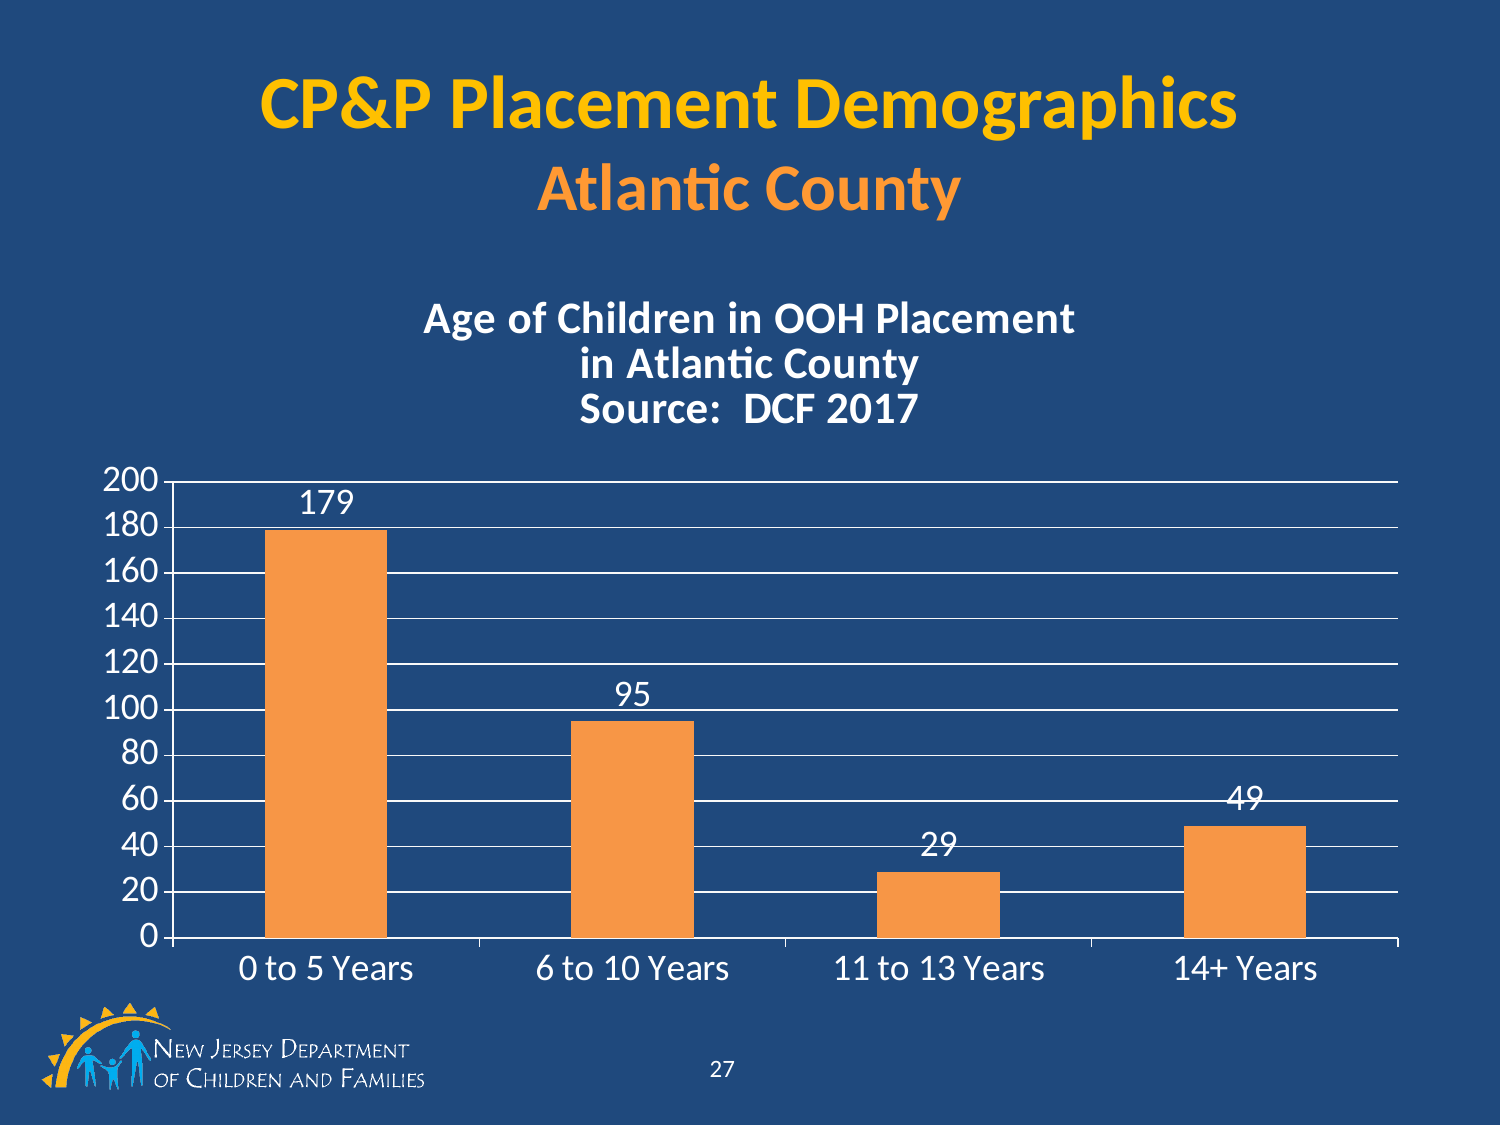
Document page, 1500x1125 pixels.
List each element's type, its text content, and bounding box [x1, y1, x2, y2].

picture [37, 999, 432, 1097]
chart [74, 262, 1426, 1006]
text_box 27 [435, 1037, 750, 1098]
title CP&P Placement Demographics Atlantic County [75, 45, 1425, 233]
